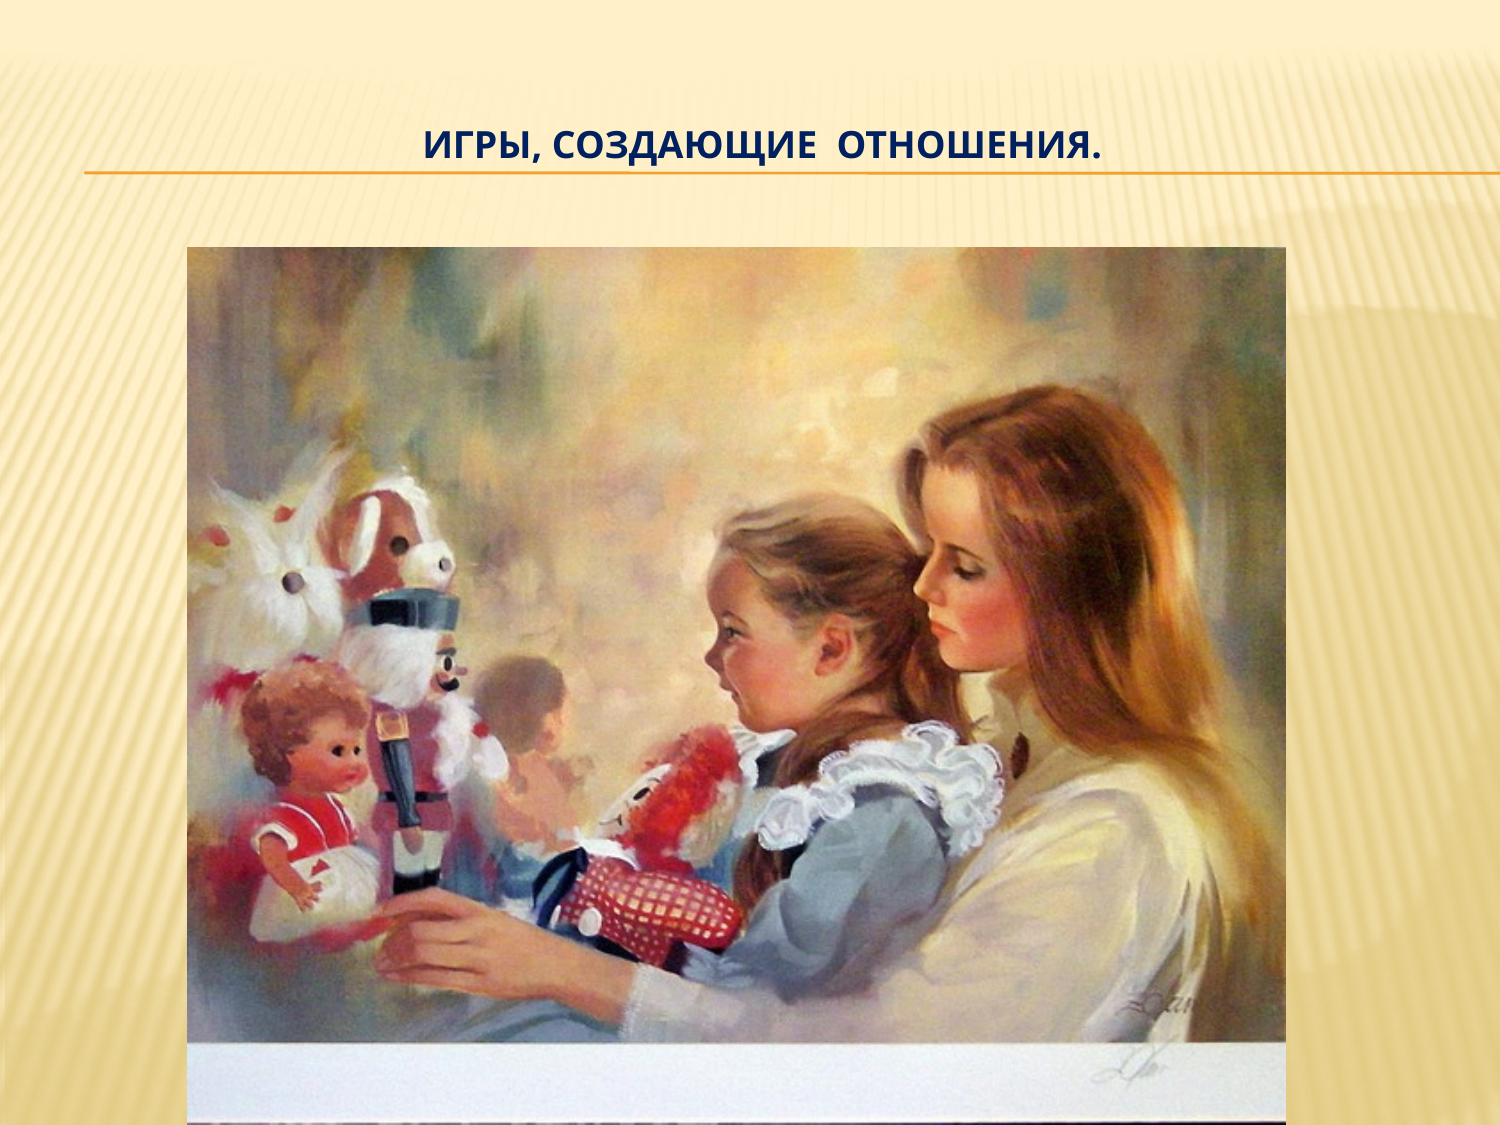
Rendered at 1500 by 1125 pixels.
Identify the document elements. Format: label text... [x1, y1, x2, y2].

title Игры, создающие отношения. [50, 75, 1475, 213]
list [187, 247, 1286, 1125]
